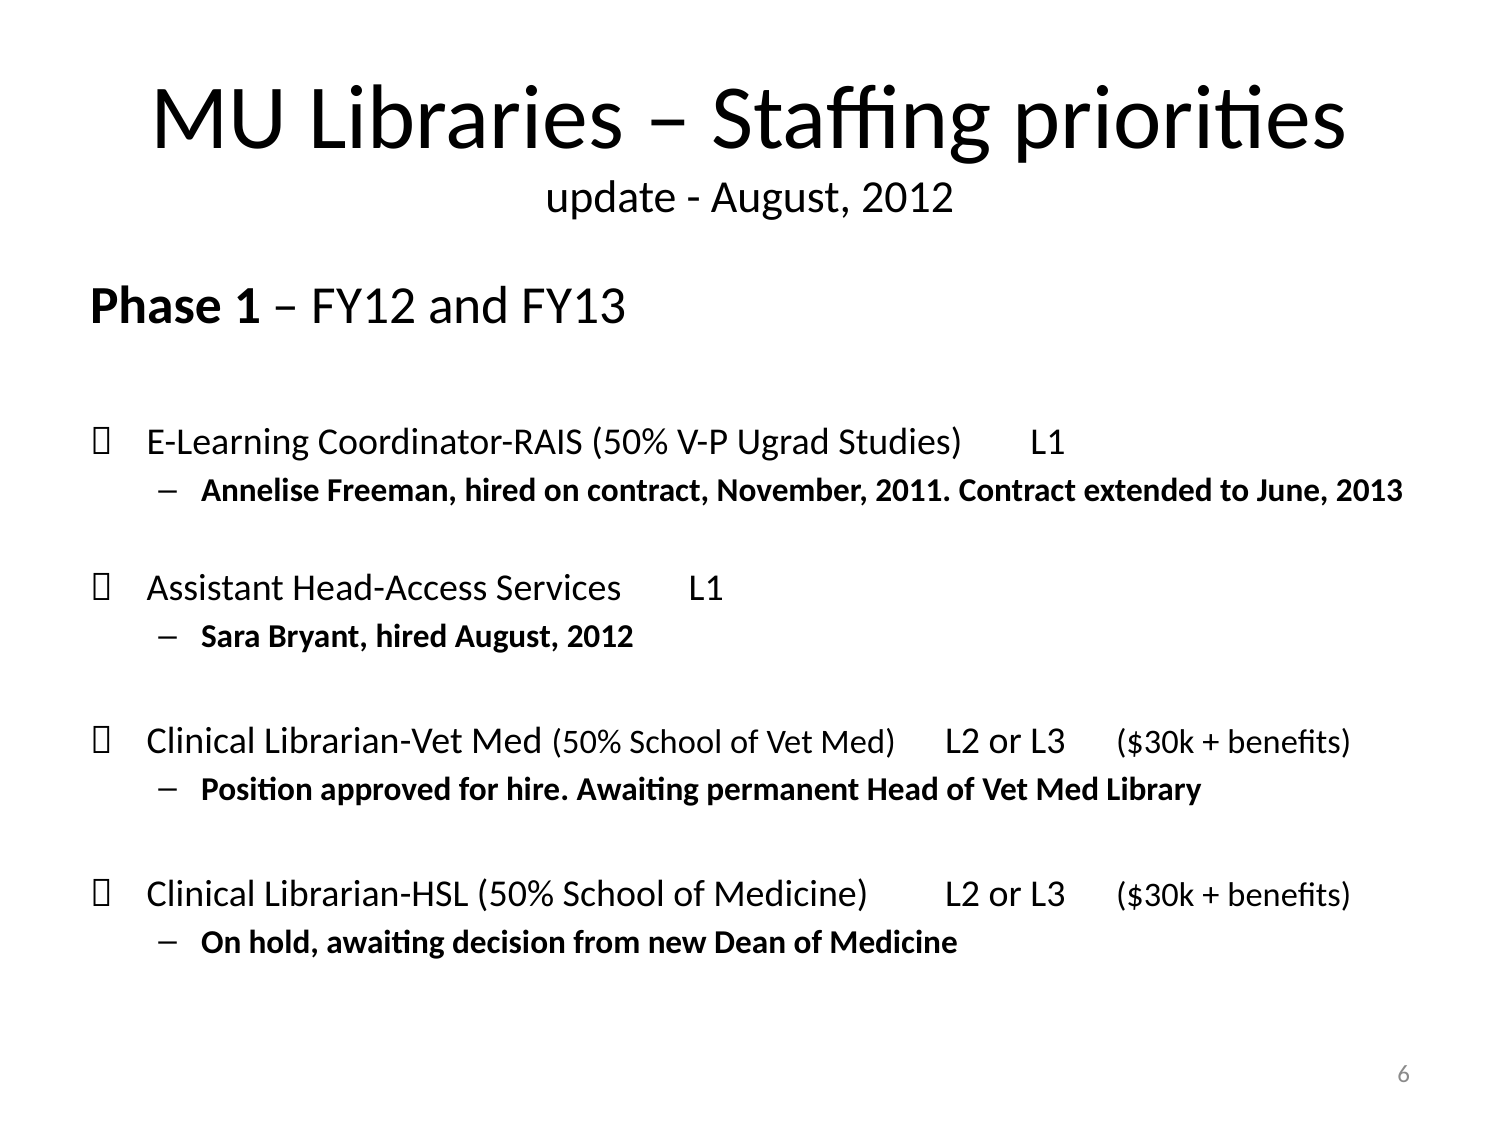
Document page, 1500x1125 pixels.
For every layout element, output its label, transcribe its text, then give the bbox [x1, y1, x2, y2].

title MU Libraries – Staffing priorities update - August, 2012 [75, 45, 1425, 233]
list Phase 1 – FY12 and FY13  E-Learning Coordinator-RAIS (50% V-P Ugrad Studies) L1 Annelise Freeman, hired on contract, November, 2011. Contract extended to June, 2013  Assistant Head-Access Services L1 Sara Bryant, hired August, 2012  Clinical Librarian-Vet Med (50% School of Vet Med) L2 or L3 ($30k + benefits) Position approved for hire. Awaiting permanent Head of Vet Med Library  Clinical Librarian-HSL (50% School of Medicine) L2 or L3 ($30k + benefits) On hold, awaiting decision from new Dean of Medicine [75, 262, 1425, 1005]
slide_number 6 [1074, 1042, 1425, 1103]
